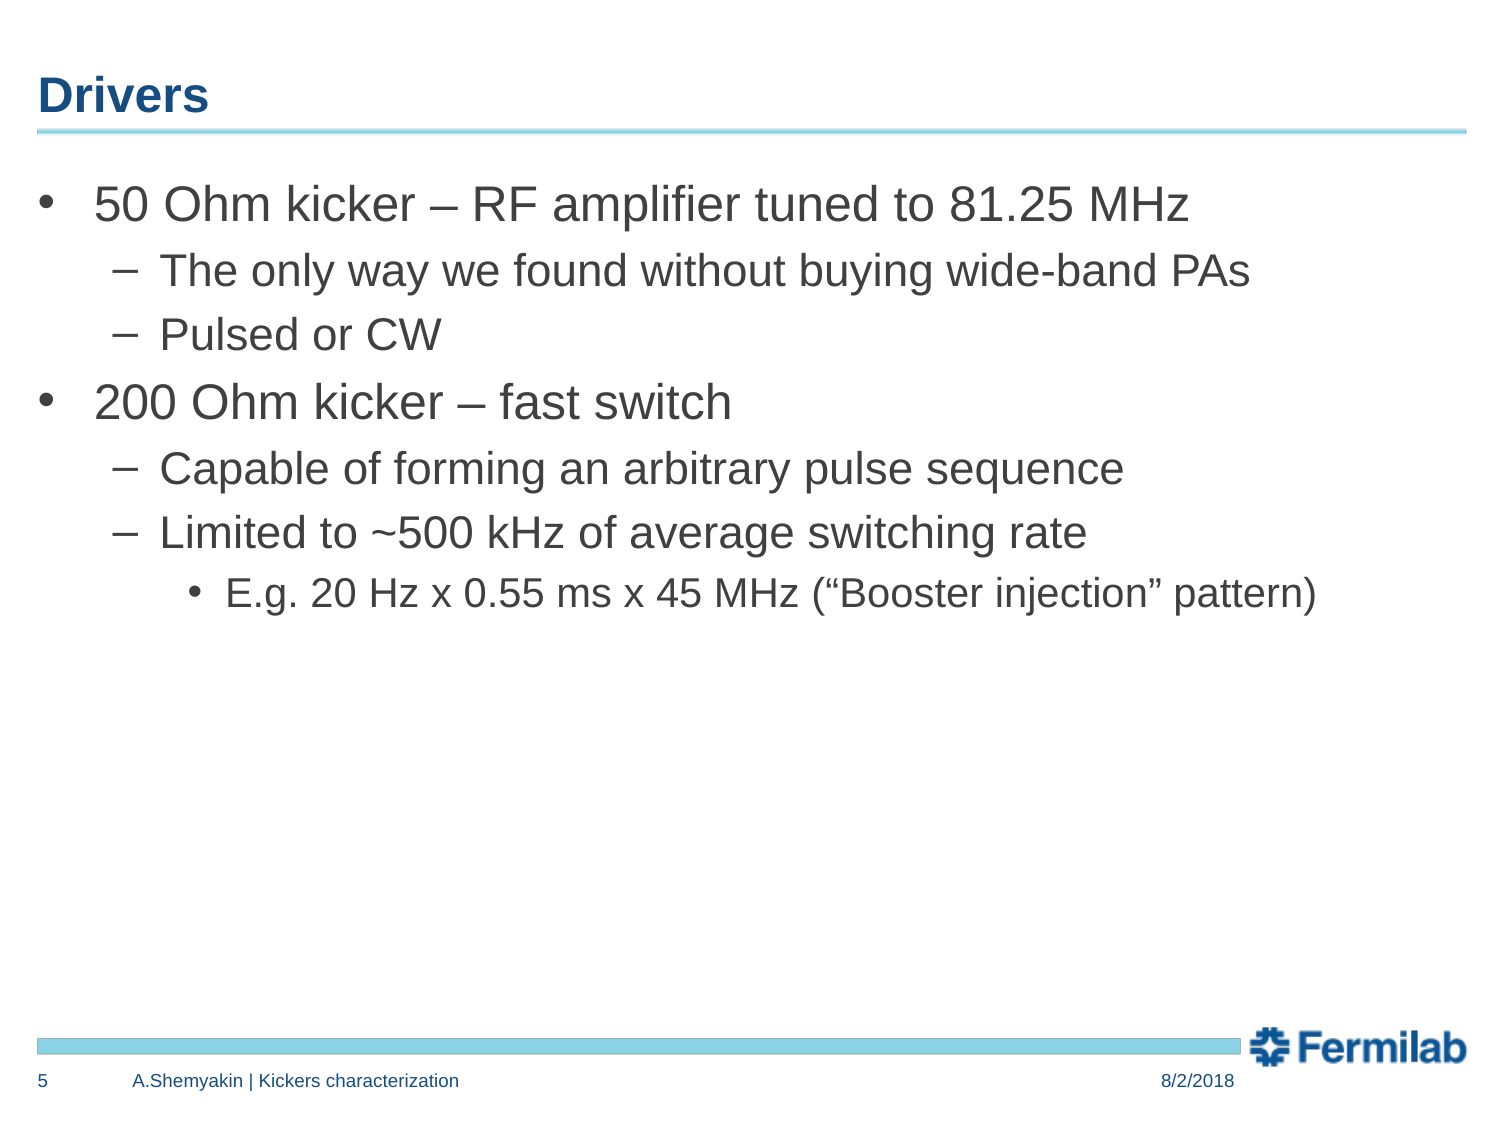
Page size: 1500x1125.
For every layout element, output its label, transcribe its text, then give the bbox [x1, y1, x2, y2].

list 50 Ohm kicker – RF amplifier tuned to 81.25 MHz The only way we found without buying wide-band PAs Pulsed or CW 200 Ohm kicker – fast switch Capable of forming an arbitrary pulse sequence Limited to ~500 kHz of average switching rate E.g. 20 Hz x 0.55 ms x 45 MHz (“Booster injection” pattern) [37, 171, 1461, 990]
footer A.Shemyakin | Kickers characterization [132, 1068, 1014, 1109]
slide_number 5 [37, 1068, 111, 1109]
title Drivers [37, 17, 1463, 123]
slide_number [1058, 1068, 1235, 1109]
